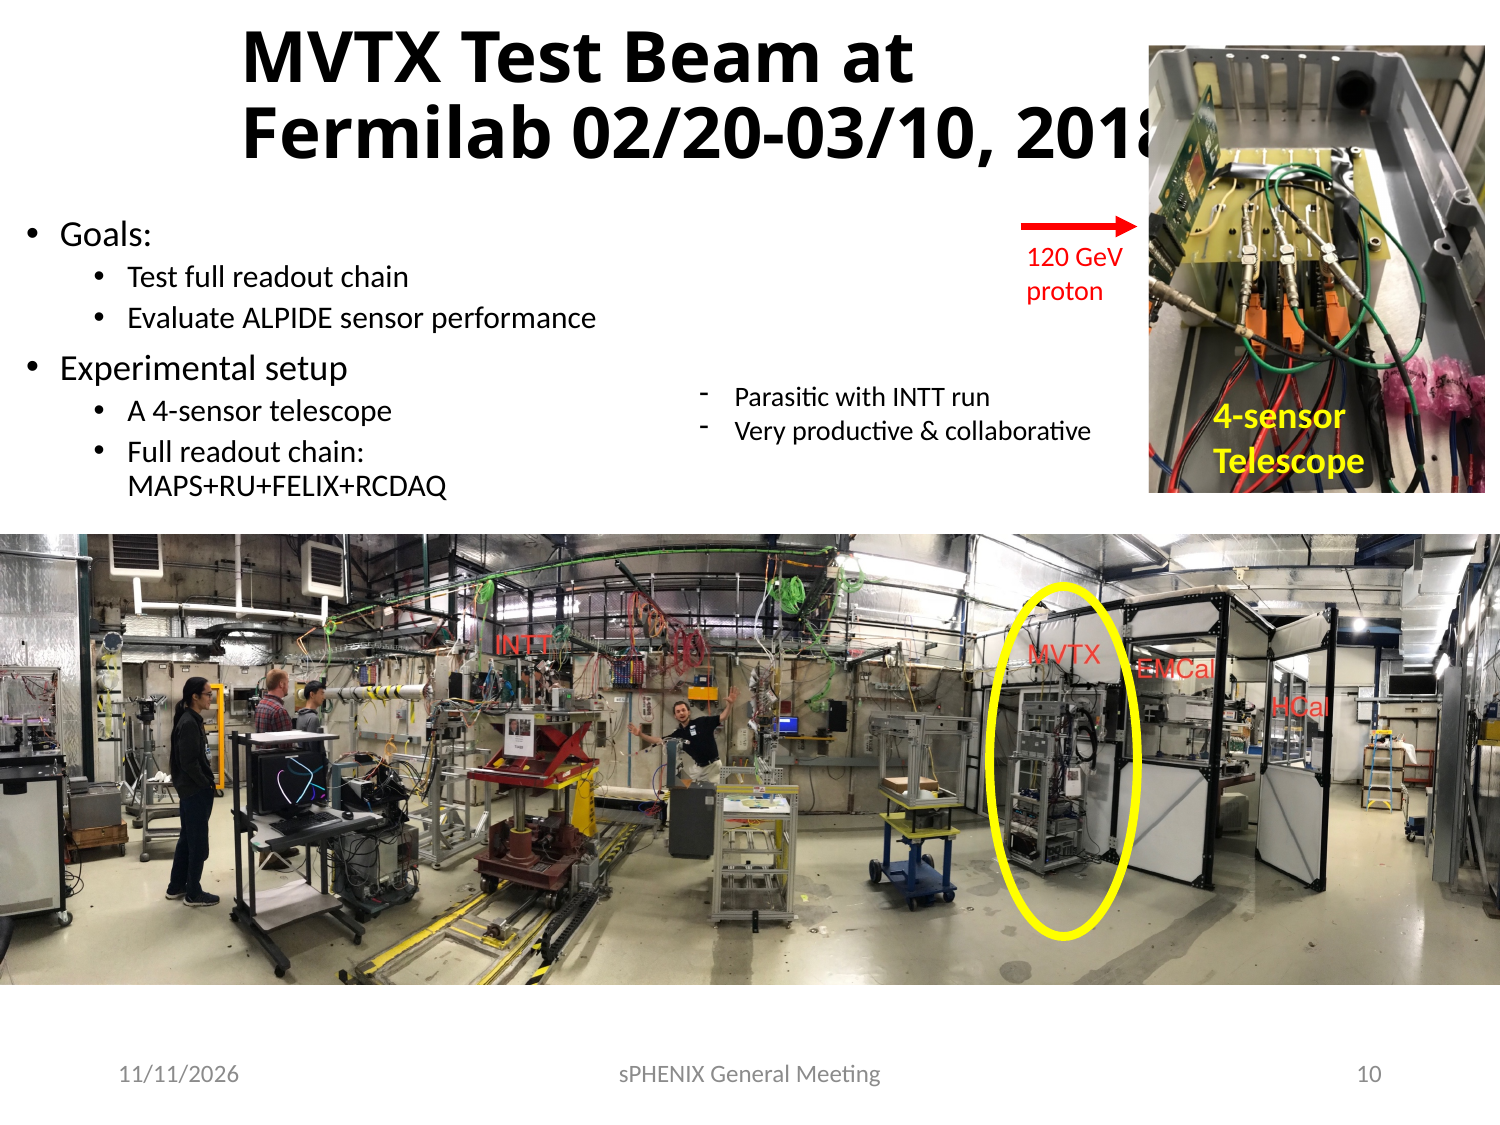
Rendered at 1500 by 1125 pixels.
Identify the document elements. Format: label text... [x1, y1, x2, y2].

slide_number 10 [1059, 1042, 1397, 1103]
footer sPHENIX General Meeting [496, 1042, 1004, 1103]
list Goals: Test full readout chain Evaluate ALPIDE sensor performance Experimental setup A 4-sensor telescope Full readout chain: MAPS+RU+FELIX+RCDAQ [11, 207, 705, 515]
title MVTX Test Beam at Fermilab 02/20-03/10, 2018 [225, 0, 1198, 206]
picture [0, 534, 1500, 985]
text_box 120 GeV proton [1011, 231, 1093, 314]
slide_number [103, 1042, 441, 1103]
picture [1093, 46, 1500, 492]
text_box Parasitic with INTT run Very productive & collaborative [684, 371, 1126, 454]
text_box 4-sensor Telescope [1198, 437, 1381, 489]
